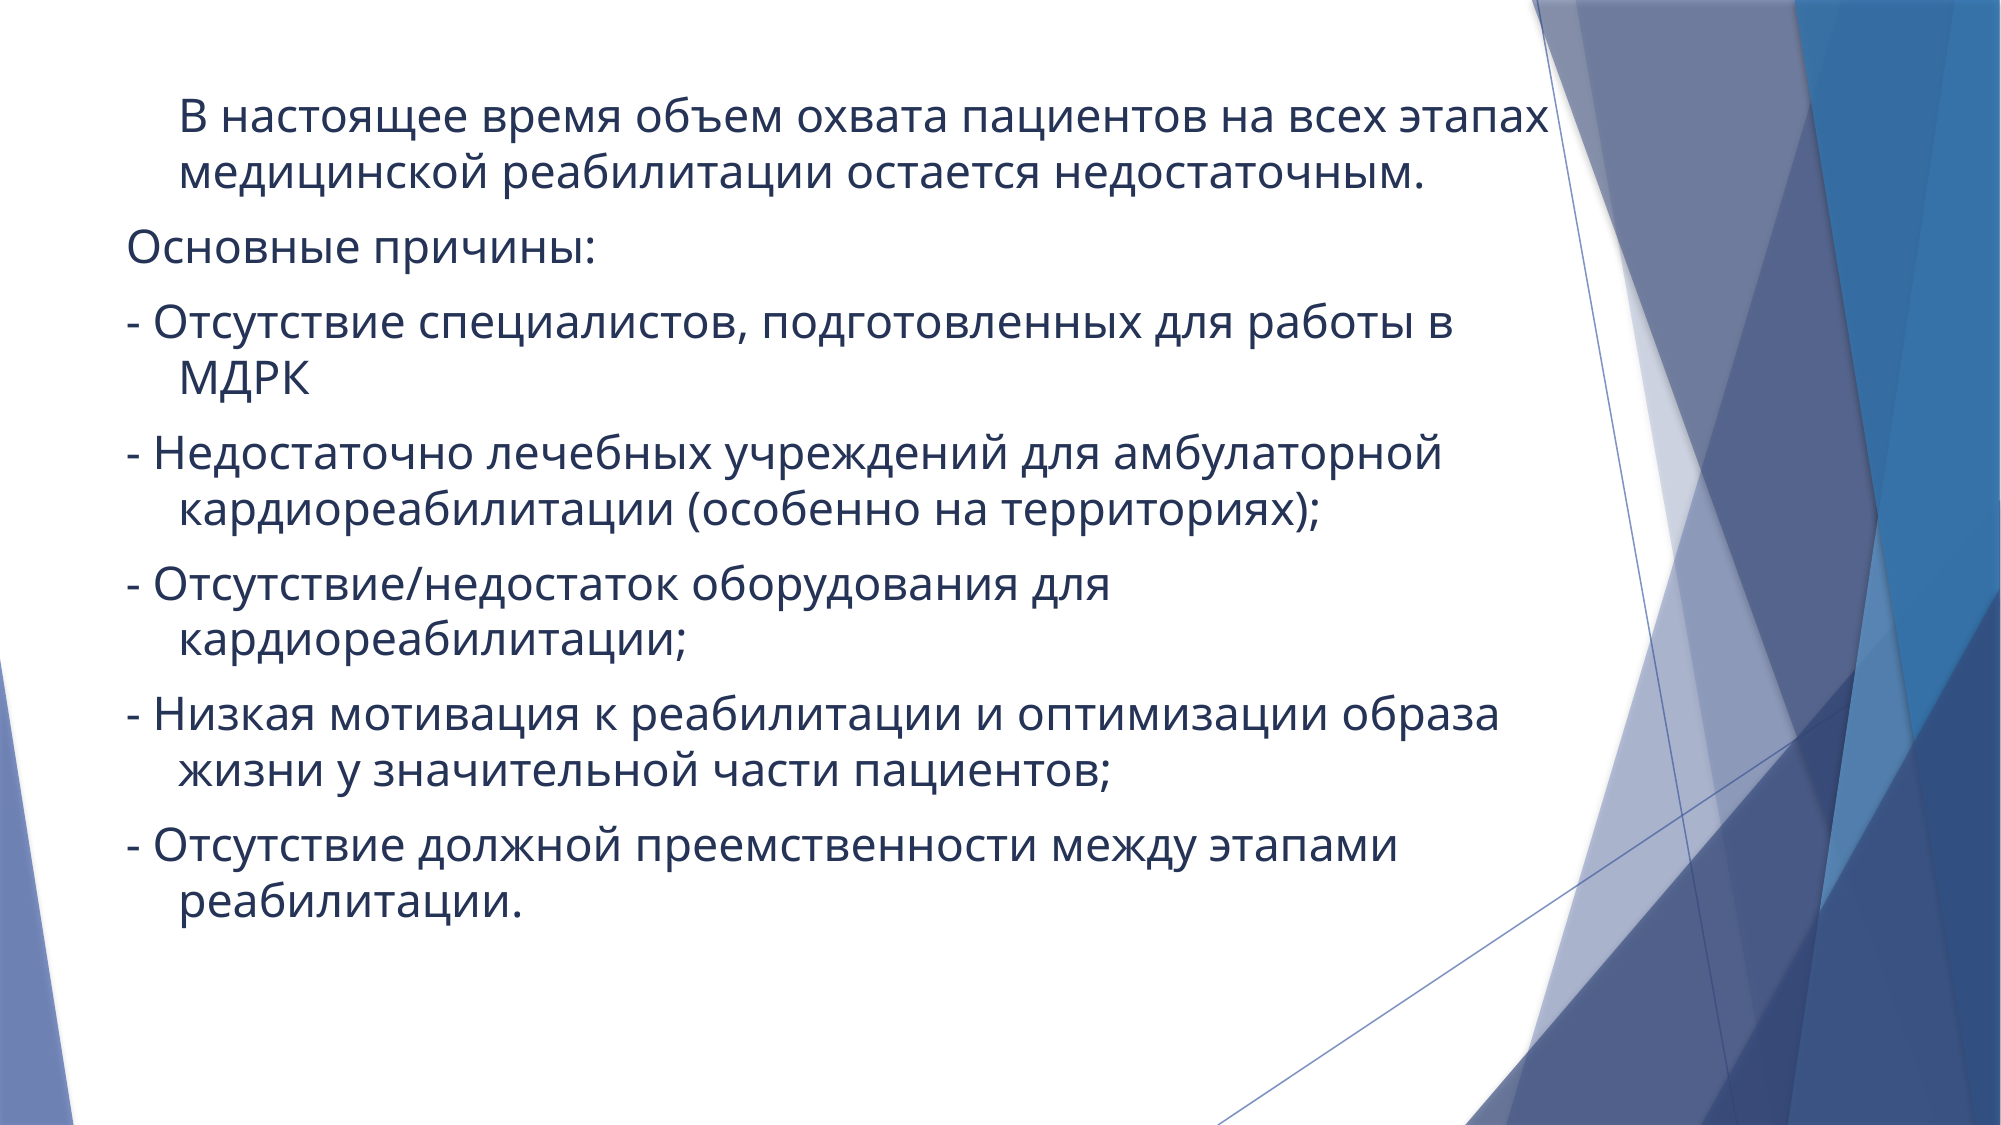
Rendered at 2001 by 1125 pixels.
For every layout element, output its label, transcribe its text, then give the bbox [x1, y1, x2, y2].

text_box [254, 877, 285, 938]
list В настоящее время объем охвата пациентов на всех этапах медицинской реабилитации остается недостаточным. Основные причины: - Отсутствие специалистов, подготовленных для работы в МДРК - Недостаточно лечебных учреждений для амбулаторной кардиореабилитации (особенно на территориях); - Отсутствие/недостаток оборудования для кардиореабилитации; - Низкая мотивация к реабилитации и оптимизации образа жизни у значительной части пациентов; - Отсутствие должной преемственности между этапами реабилитации. [110, 78, 1576, 986]
